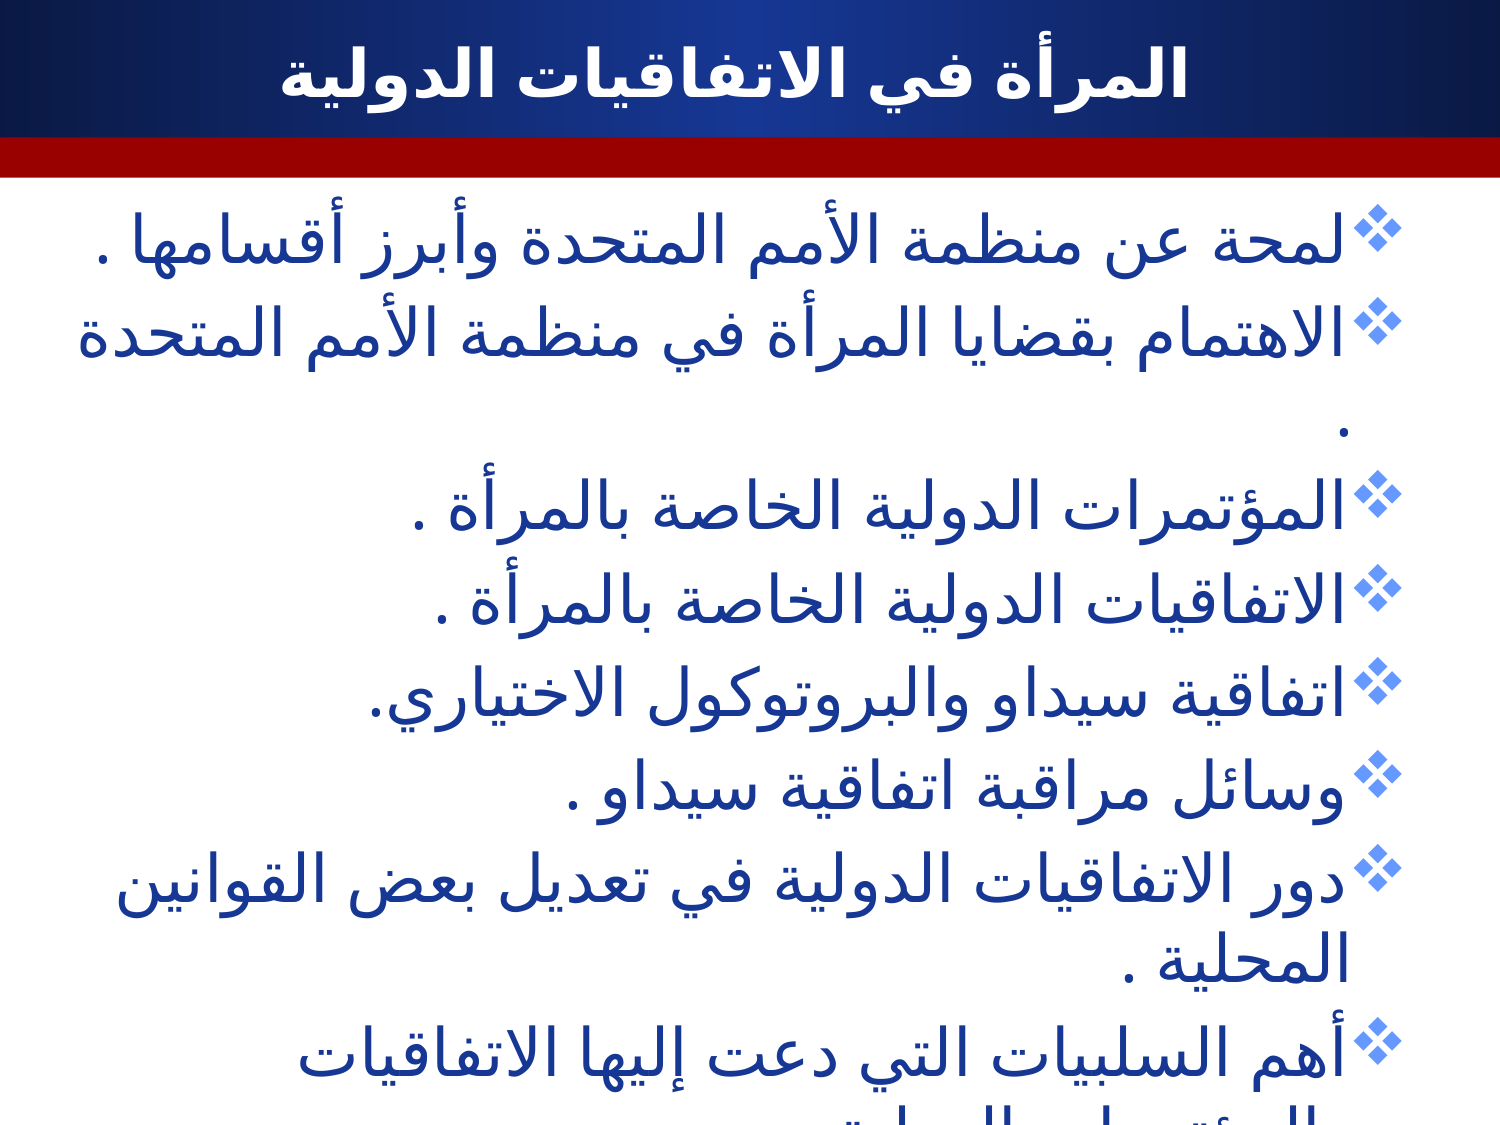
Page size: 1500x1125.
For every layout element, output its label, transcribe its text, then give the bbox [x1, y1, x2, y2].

list لمحة عن منظمة الأمم المتحدة وأبرز أقسامها . الاهتمام بقضايا المرأة في منظمة الأمم المتحدة . المؤتمرات الدولية الخاصة بالمرأة . الاتفاقيات الدولية الخاصة بالمرأة . اتفاقية سيداو والبروتوكول الاختياري. وسائل مراقبة اتفاقية سيداو . دور الاتفاقيات الدولية في تعديل بعض القوانين المحلية . أهم السلبيات التي دعت إليها الاتفاقيات والمؤتمرات الدولية . بعض إيجابيات هذه المؤتمرات . الخاتمة . [49, 188, 1426, 1125]
title المرأة في الاتفاقيات الدولية [49, 24, 1438, 118]
